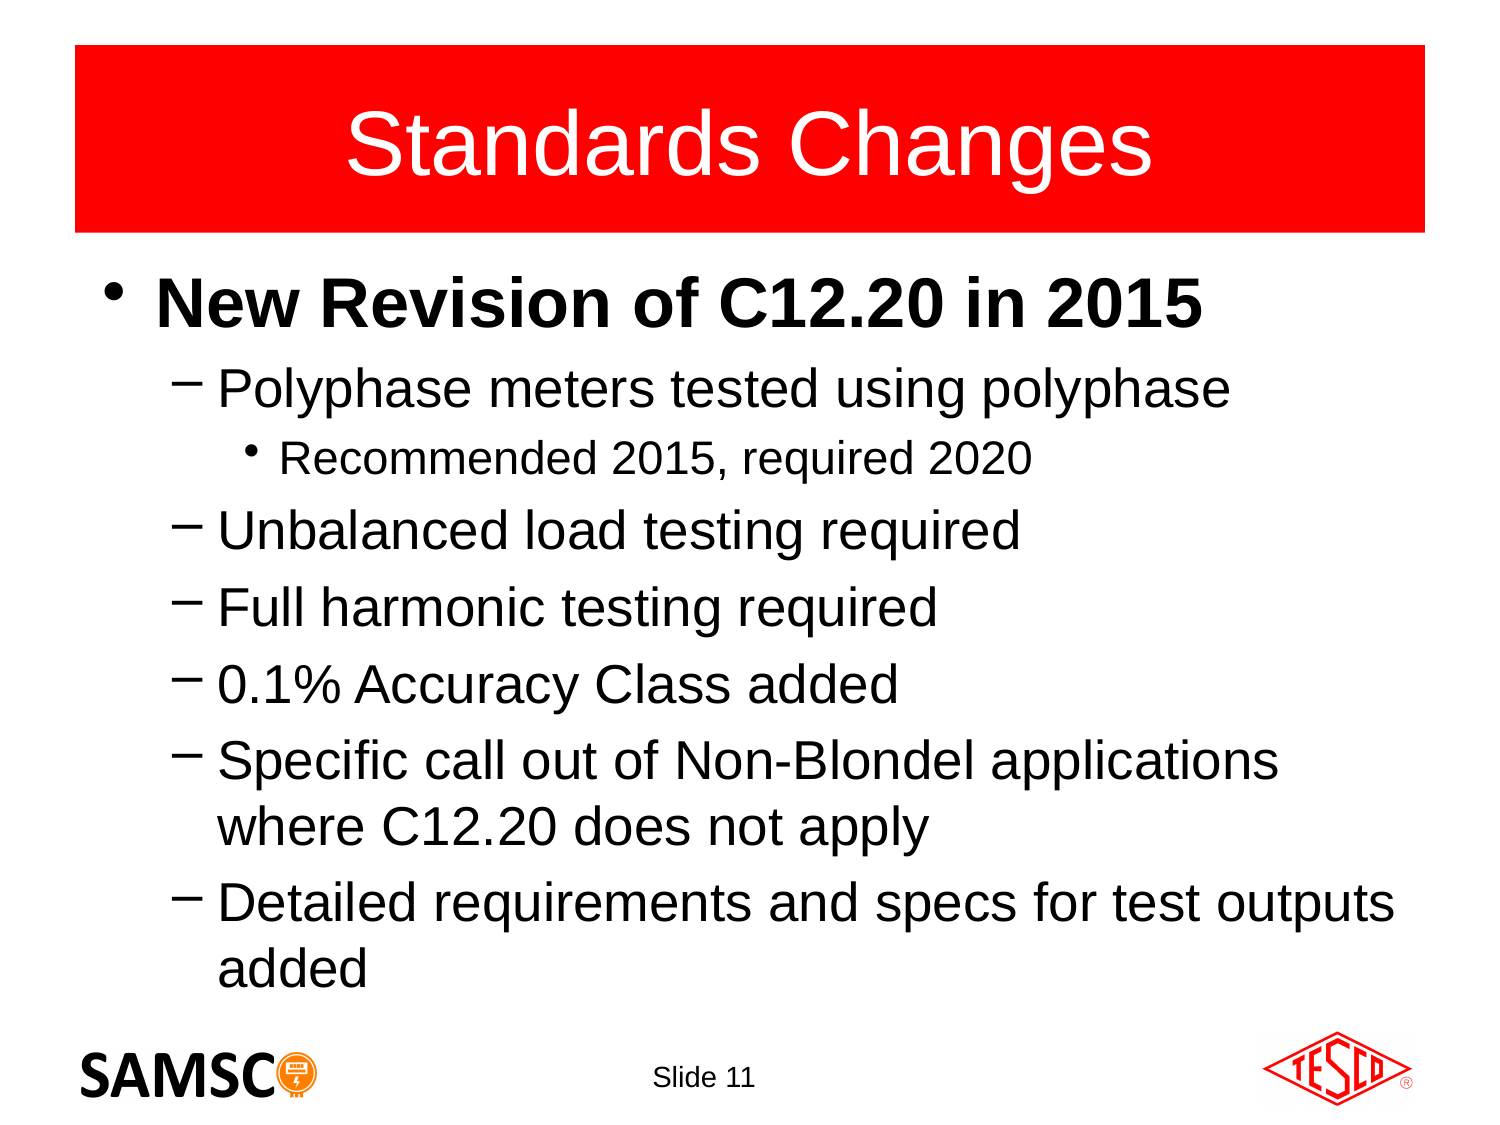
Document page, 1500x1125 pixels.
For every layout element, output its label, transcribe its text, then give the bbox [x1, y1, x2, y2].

list New Revision of C12.20 in 2015 Polyphase meters tested using polyphase Recommended 2015, required 2020 Unbalanced load testing required Full harmonic testing required 0.1% Accuracy Class added Specific call out of Non-Blondel applications where C12.20 does not apply Detailed requirements and specs for test outputs added [87, 249, 1438, 1013]
picture [79, 1050, 317, 1100]
title Standards Changes [75, 45, 1425, 233]
picture [1262, 1031, 1413, 1106]
